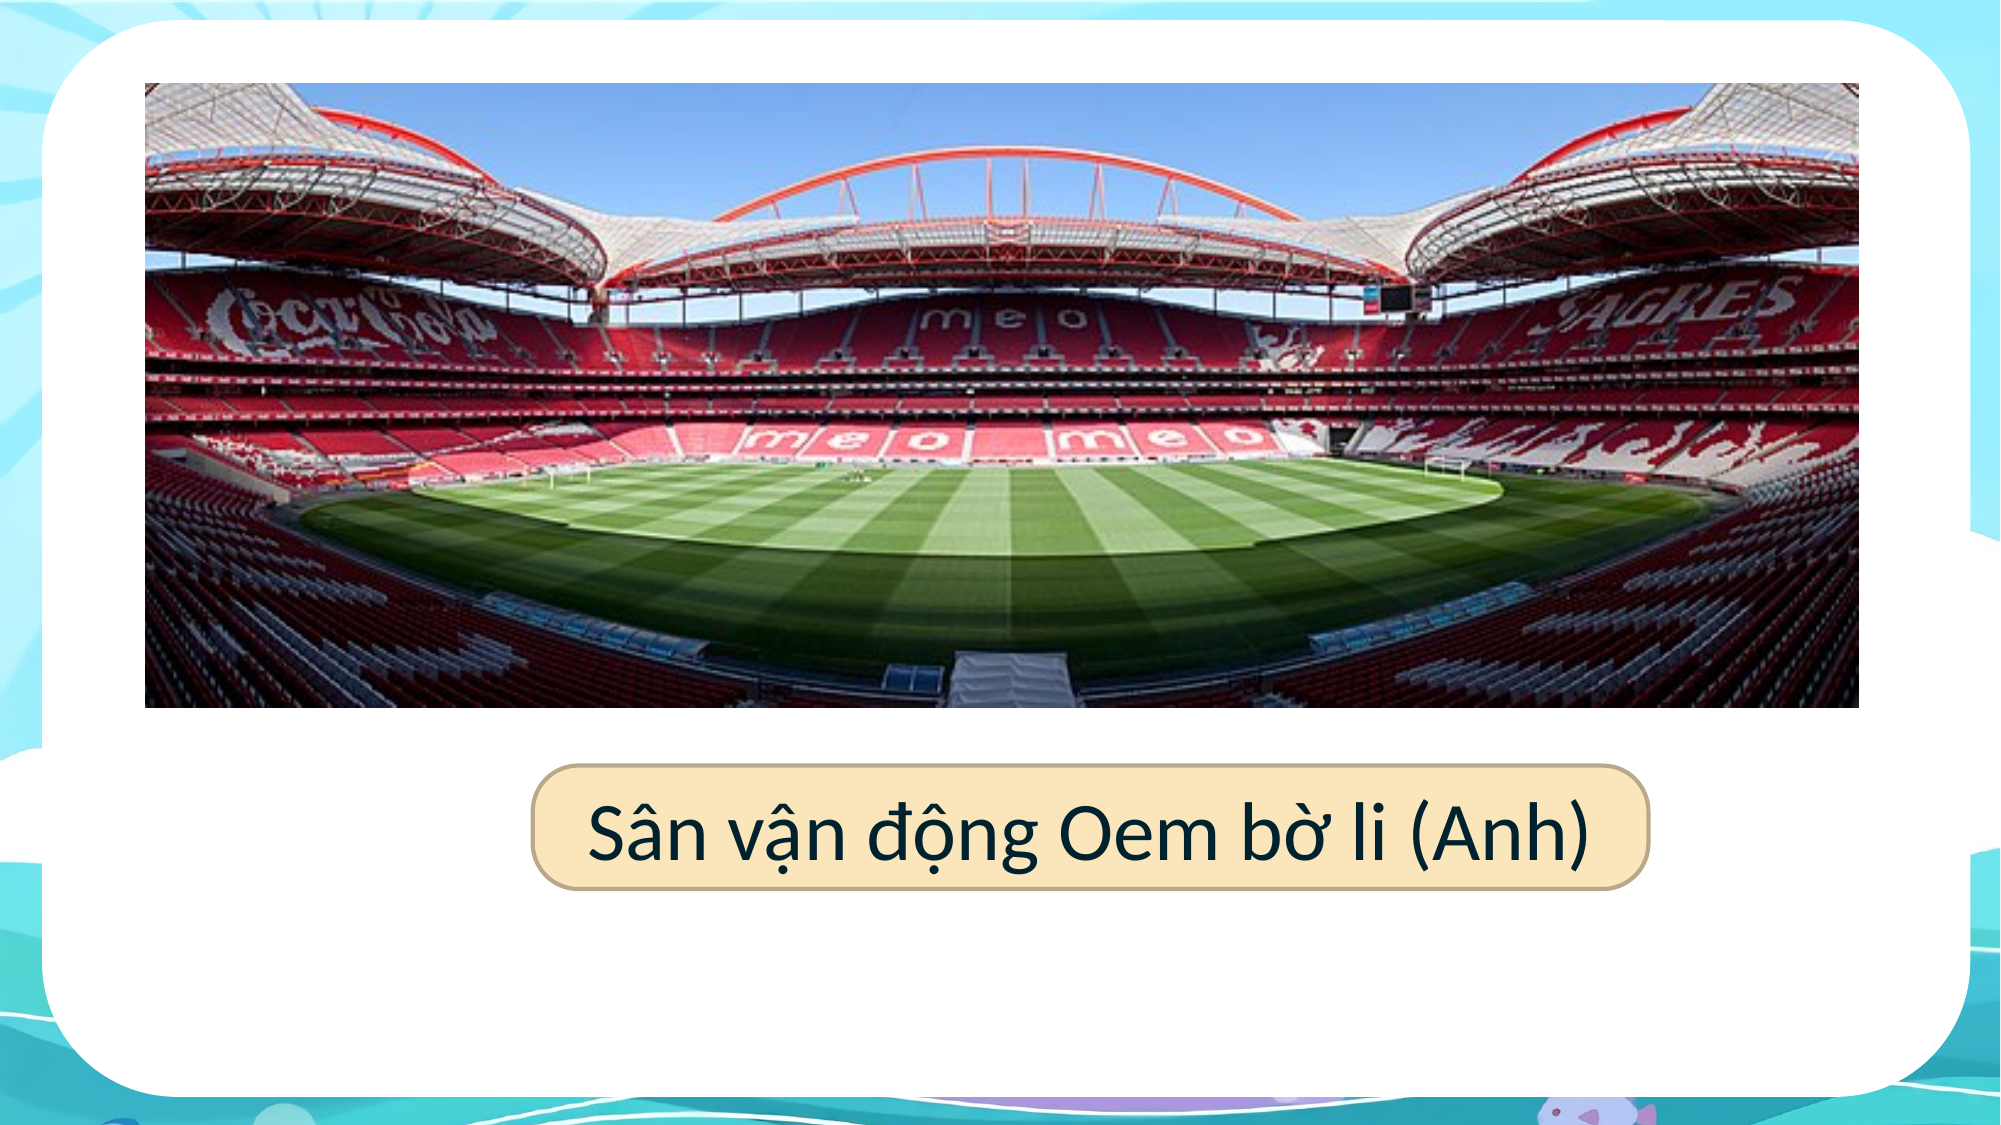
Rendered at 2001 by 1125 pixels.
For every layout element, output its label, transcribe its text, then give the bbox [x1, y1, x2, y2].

text_box [39, 18, 1973, 1099]
text_box Sân vận động Oem bờ li (Anh) [530, 763, 1651, 892]
picture [0, 0, 2001, 1125]
